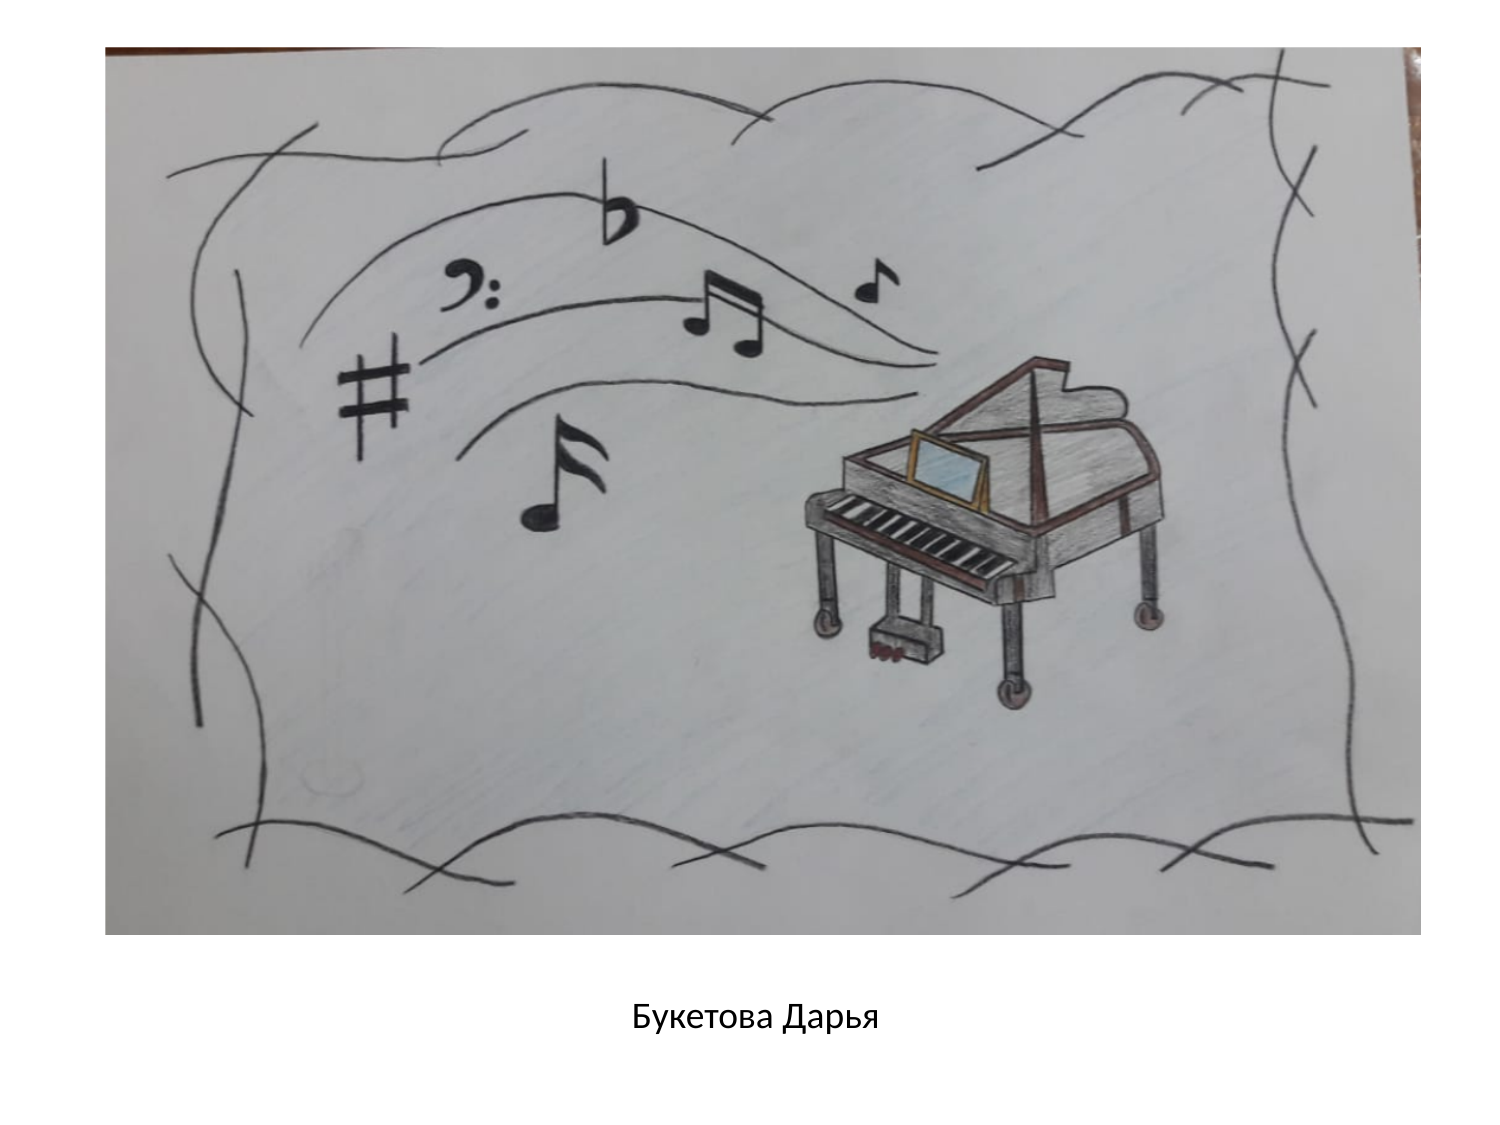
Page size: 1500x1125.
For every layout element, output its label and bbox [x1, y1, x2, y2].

picture [105, 0, 1421, 1125]
